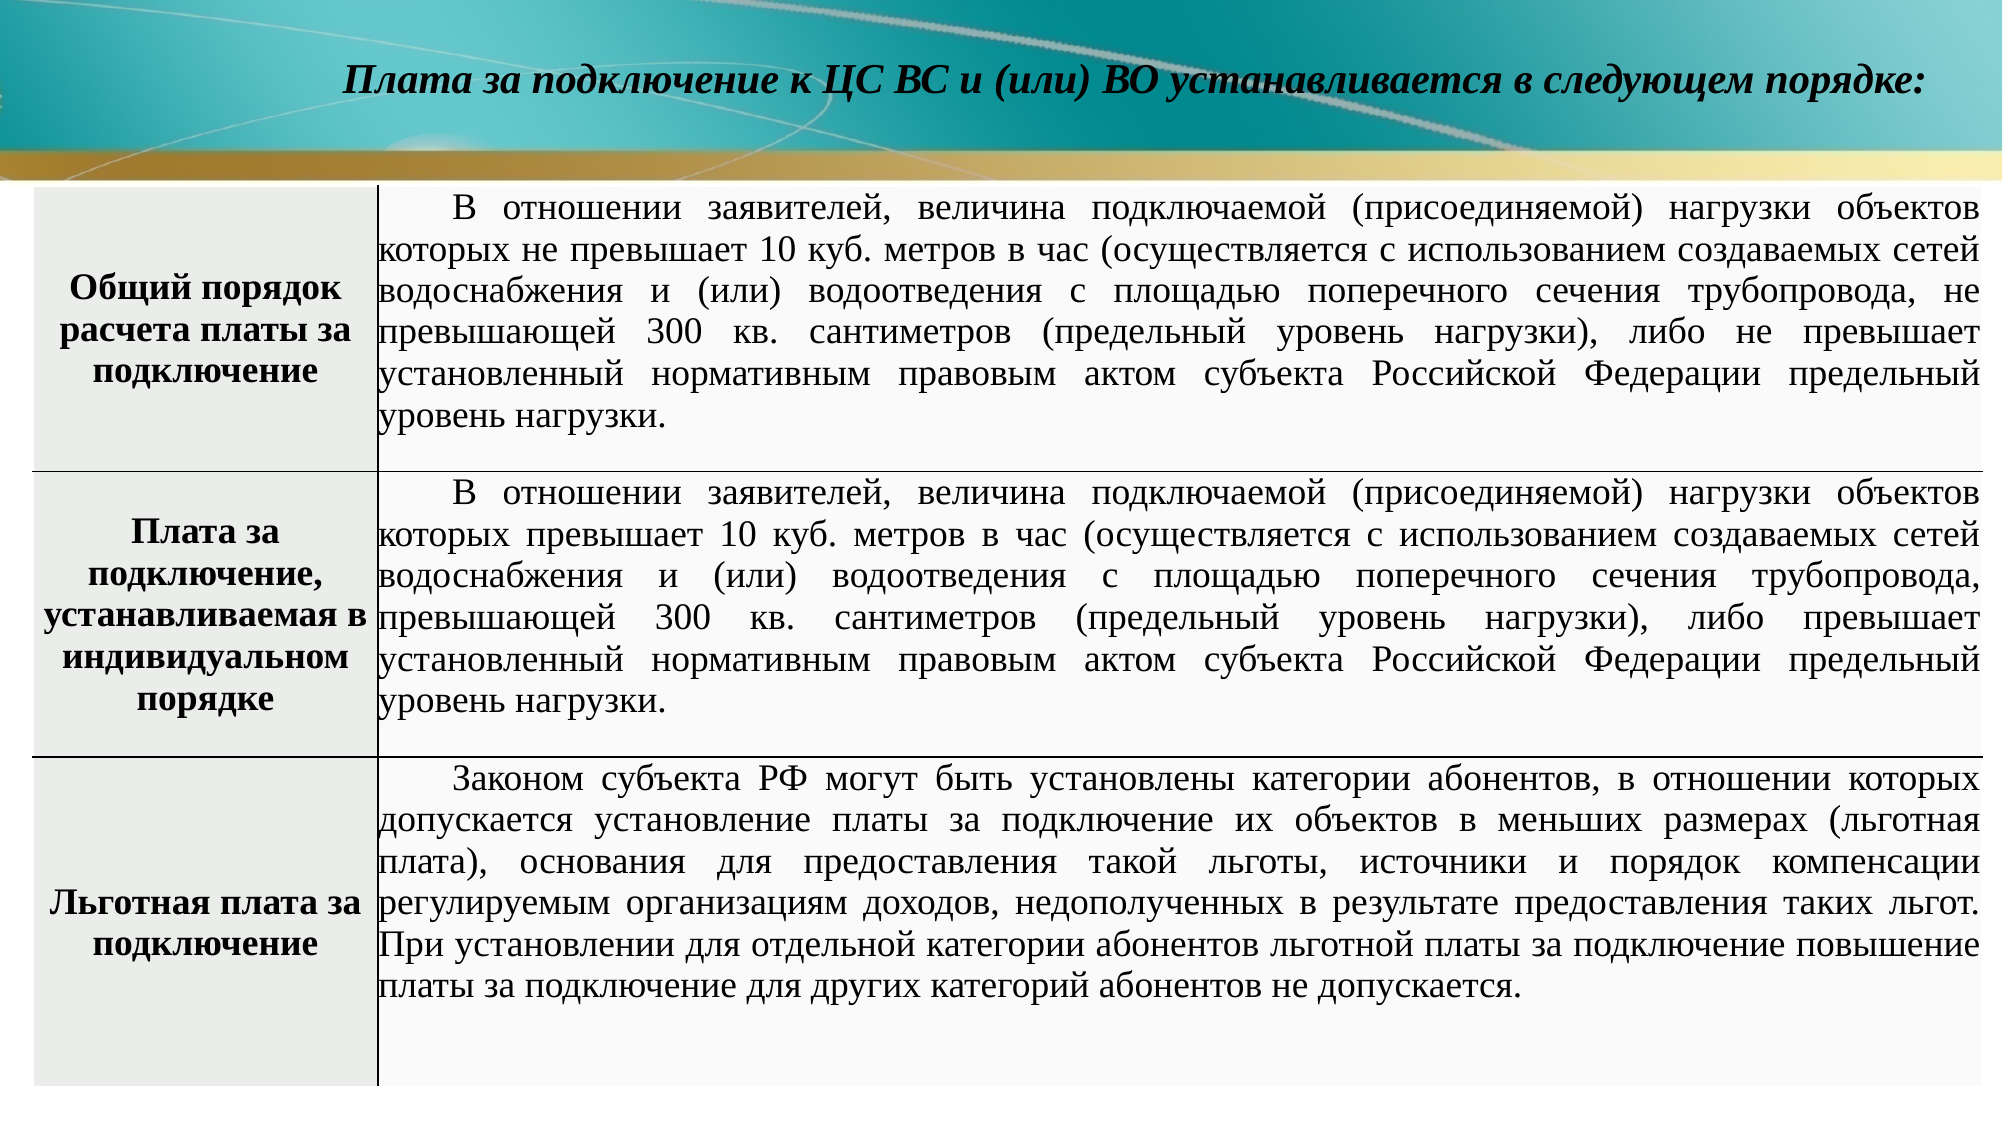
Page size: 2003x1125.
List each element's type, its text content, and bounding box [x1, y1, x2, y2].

table_cell В отношении заявителей, величина подключаемой (присоединяемой) нагрузки объектов которых превышает 10 куб. метров в час (осуществляется с использованием создаваемых сетей водоснабжения и (или) водоотведения с площадью поперечного сечения трубопровода, превышающей 300 кв. сантиметров (предельный уровень нагрузки), либо превышает установленный нормативным правовым актом субъекта Российской Федерации предельный уровень нагрузки. [379, 472, 1981, 756]
table_header Общий порядок расчета платы за подключение [34, 187, 377, 471]
table_cell Плата за подключение, устанавливаемая в индивидуальном порядке [34, 472, 377, 756]
table_cell Законом субъекта РФ могут быть установлены категории абонентов, в отношении которых допускается установление платы за подключение их объектов в меньших размерах (льготная плата), основания для предоставления такой льготы, источники и порядок компенсации регулируемым организациям доходов, недополученных в результате предоставления таких льгот. При установлении для отдельной категории абонентов льготной платы за подключение повышение платы за подключение для других категорий абонентов не допускается. [379, 758, 1981, 1086]
picture [0, 0, 2003, 213]
table_header В отношении заявителей, величина подключаемой (присоединяемой) нагрузки объектов которых не превышает 10 куб. метров в час (осуществляется с использованием создаваемых сетей водоснабжения и (или) водоотведения с площадью поперечного сечения трубопровода, не превышающей 300 кв. сантиметров (предельный уровень нагрузки), либо не превышает установленный нормативным правовым актом субъекта Российской Федерации предельный уровень нагрузки. [379, 187, 1981, 471]
table_cell Льготная плата за подключение [34, 758, 377, 1086]
title Плата за подключение к ЦС ВС и (или) ВО устанавливается в следующем порядке: [311, 31, 1959, 132]
